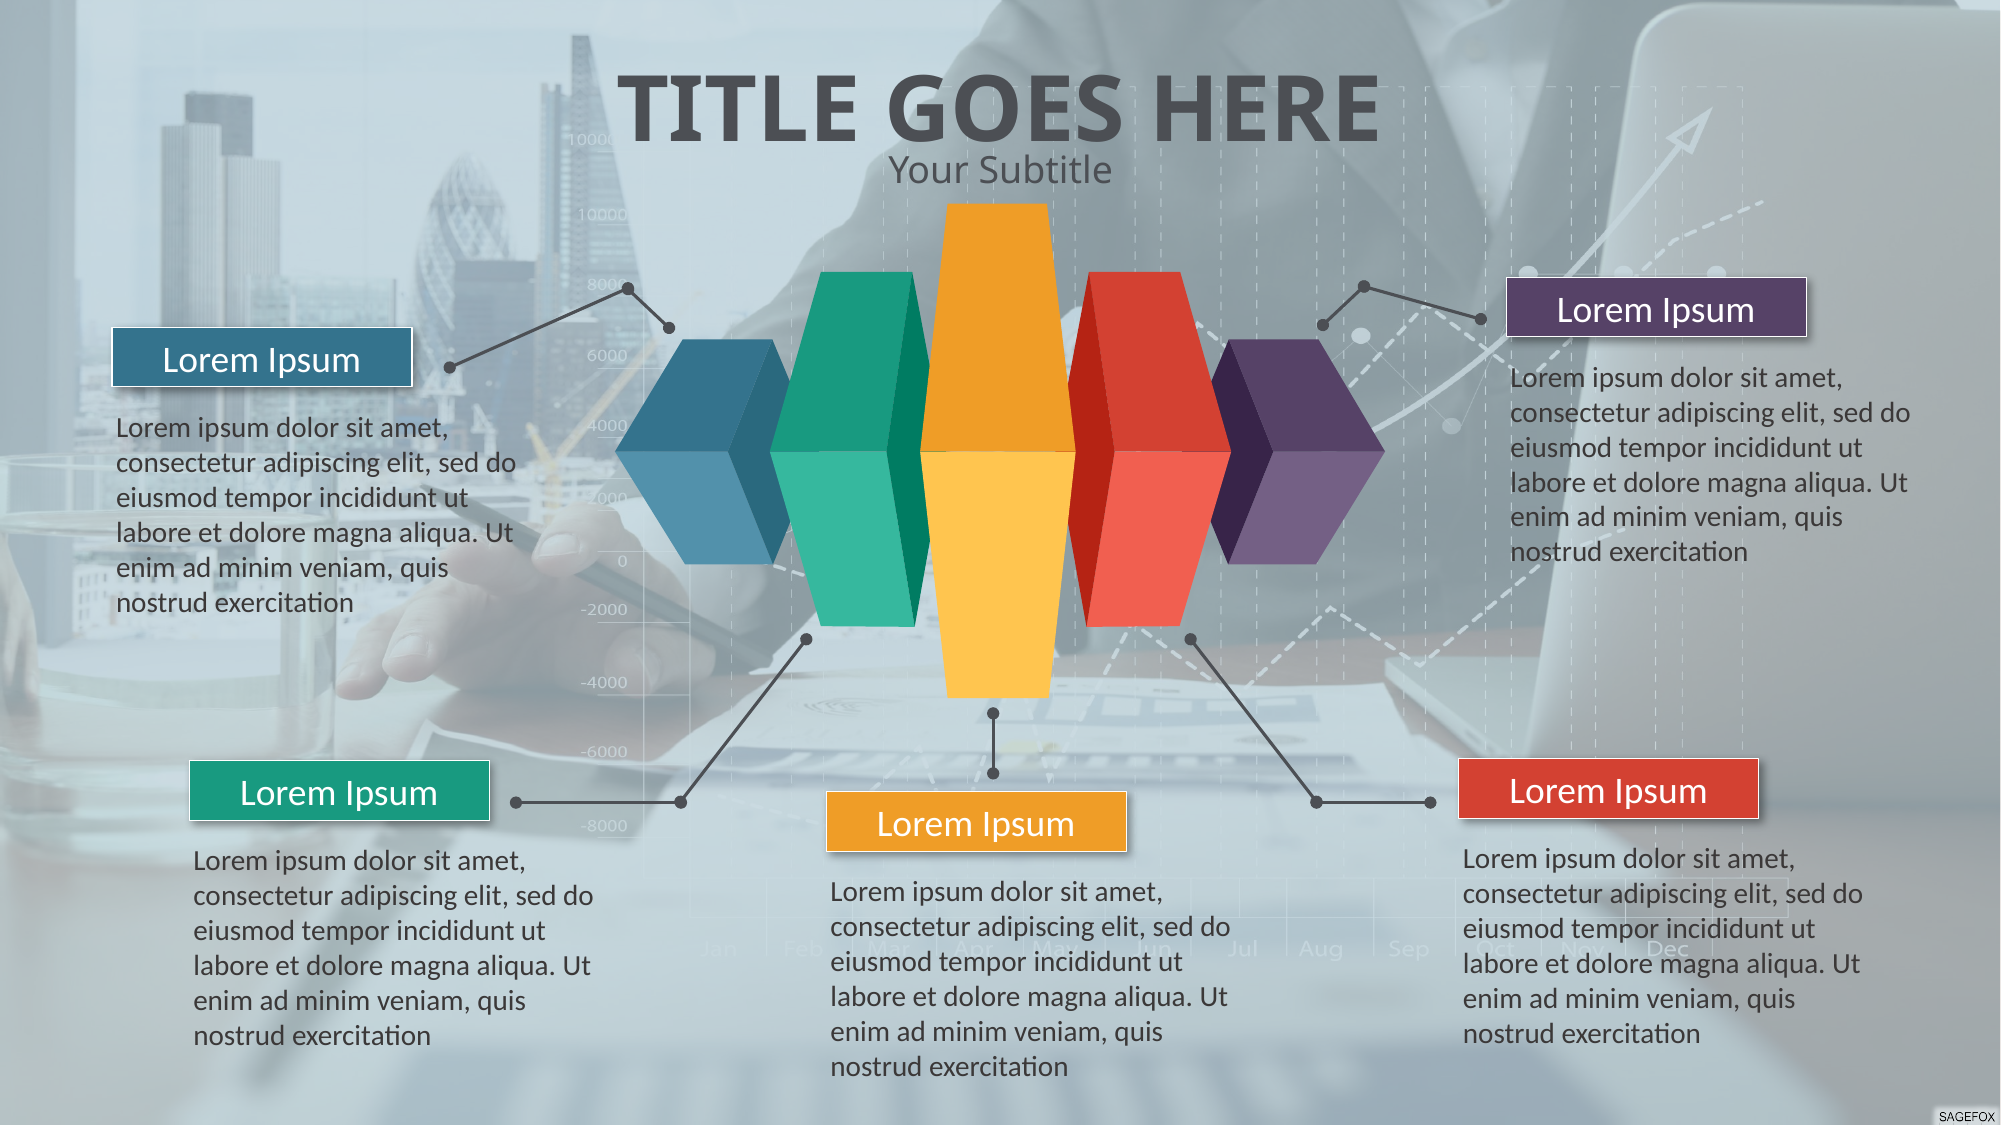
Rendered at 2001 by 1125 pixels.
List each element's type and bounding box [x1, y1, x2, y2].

text_box [493, 257, 626, 438]
text_box [183, 760, 614, 1059]
picture [1936, 1111, 1997, 1125]
text_box [1232, 339, 1385, 565]
text_box [1190, 639, 1431, 803]
text_box [1342, 269, 1462, 375]
text_box [515, 639, 807, 803]
text_box [1076, 271, 1232, 627]
text_box [106, 327, 537, 626]
text_box [769, 271, 920, 627]
text_box [920, 203, 1076, 699]
text_box [548, 42, 1452, 199]
text_box [1452, 758, 1884, 1057]
text_box [1500, 276, 1931, 578]
text_box [820, 791, 1251, 1090]
text_box [614, 339, 769, 565]
